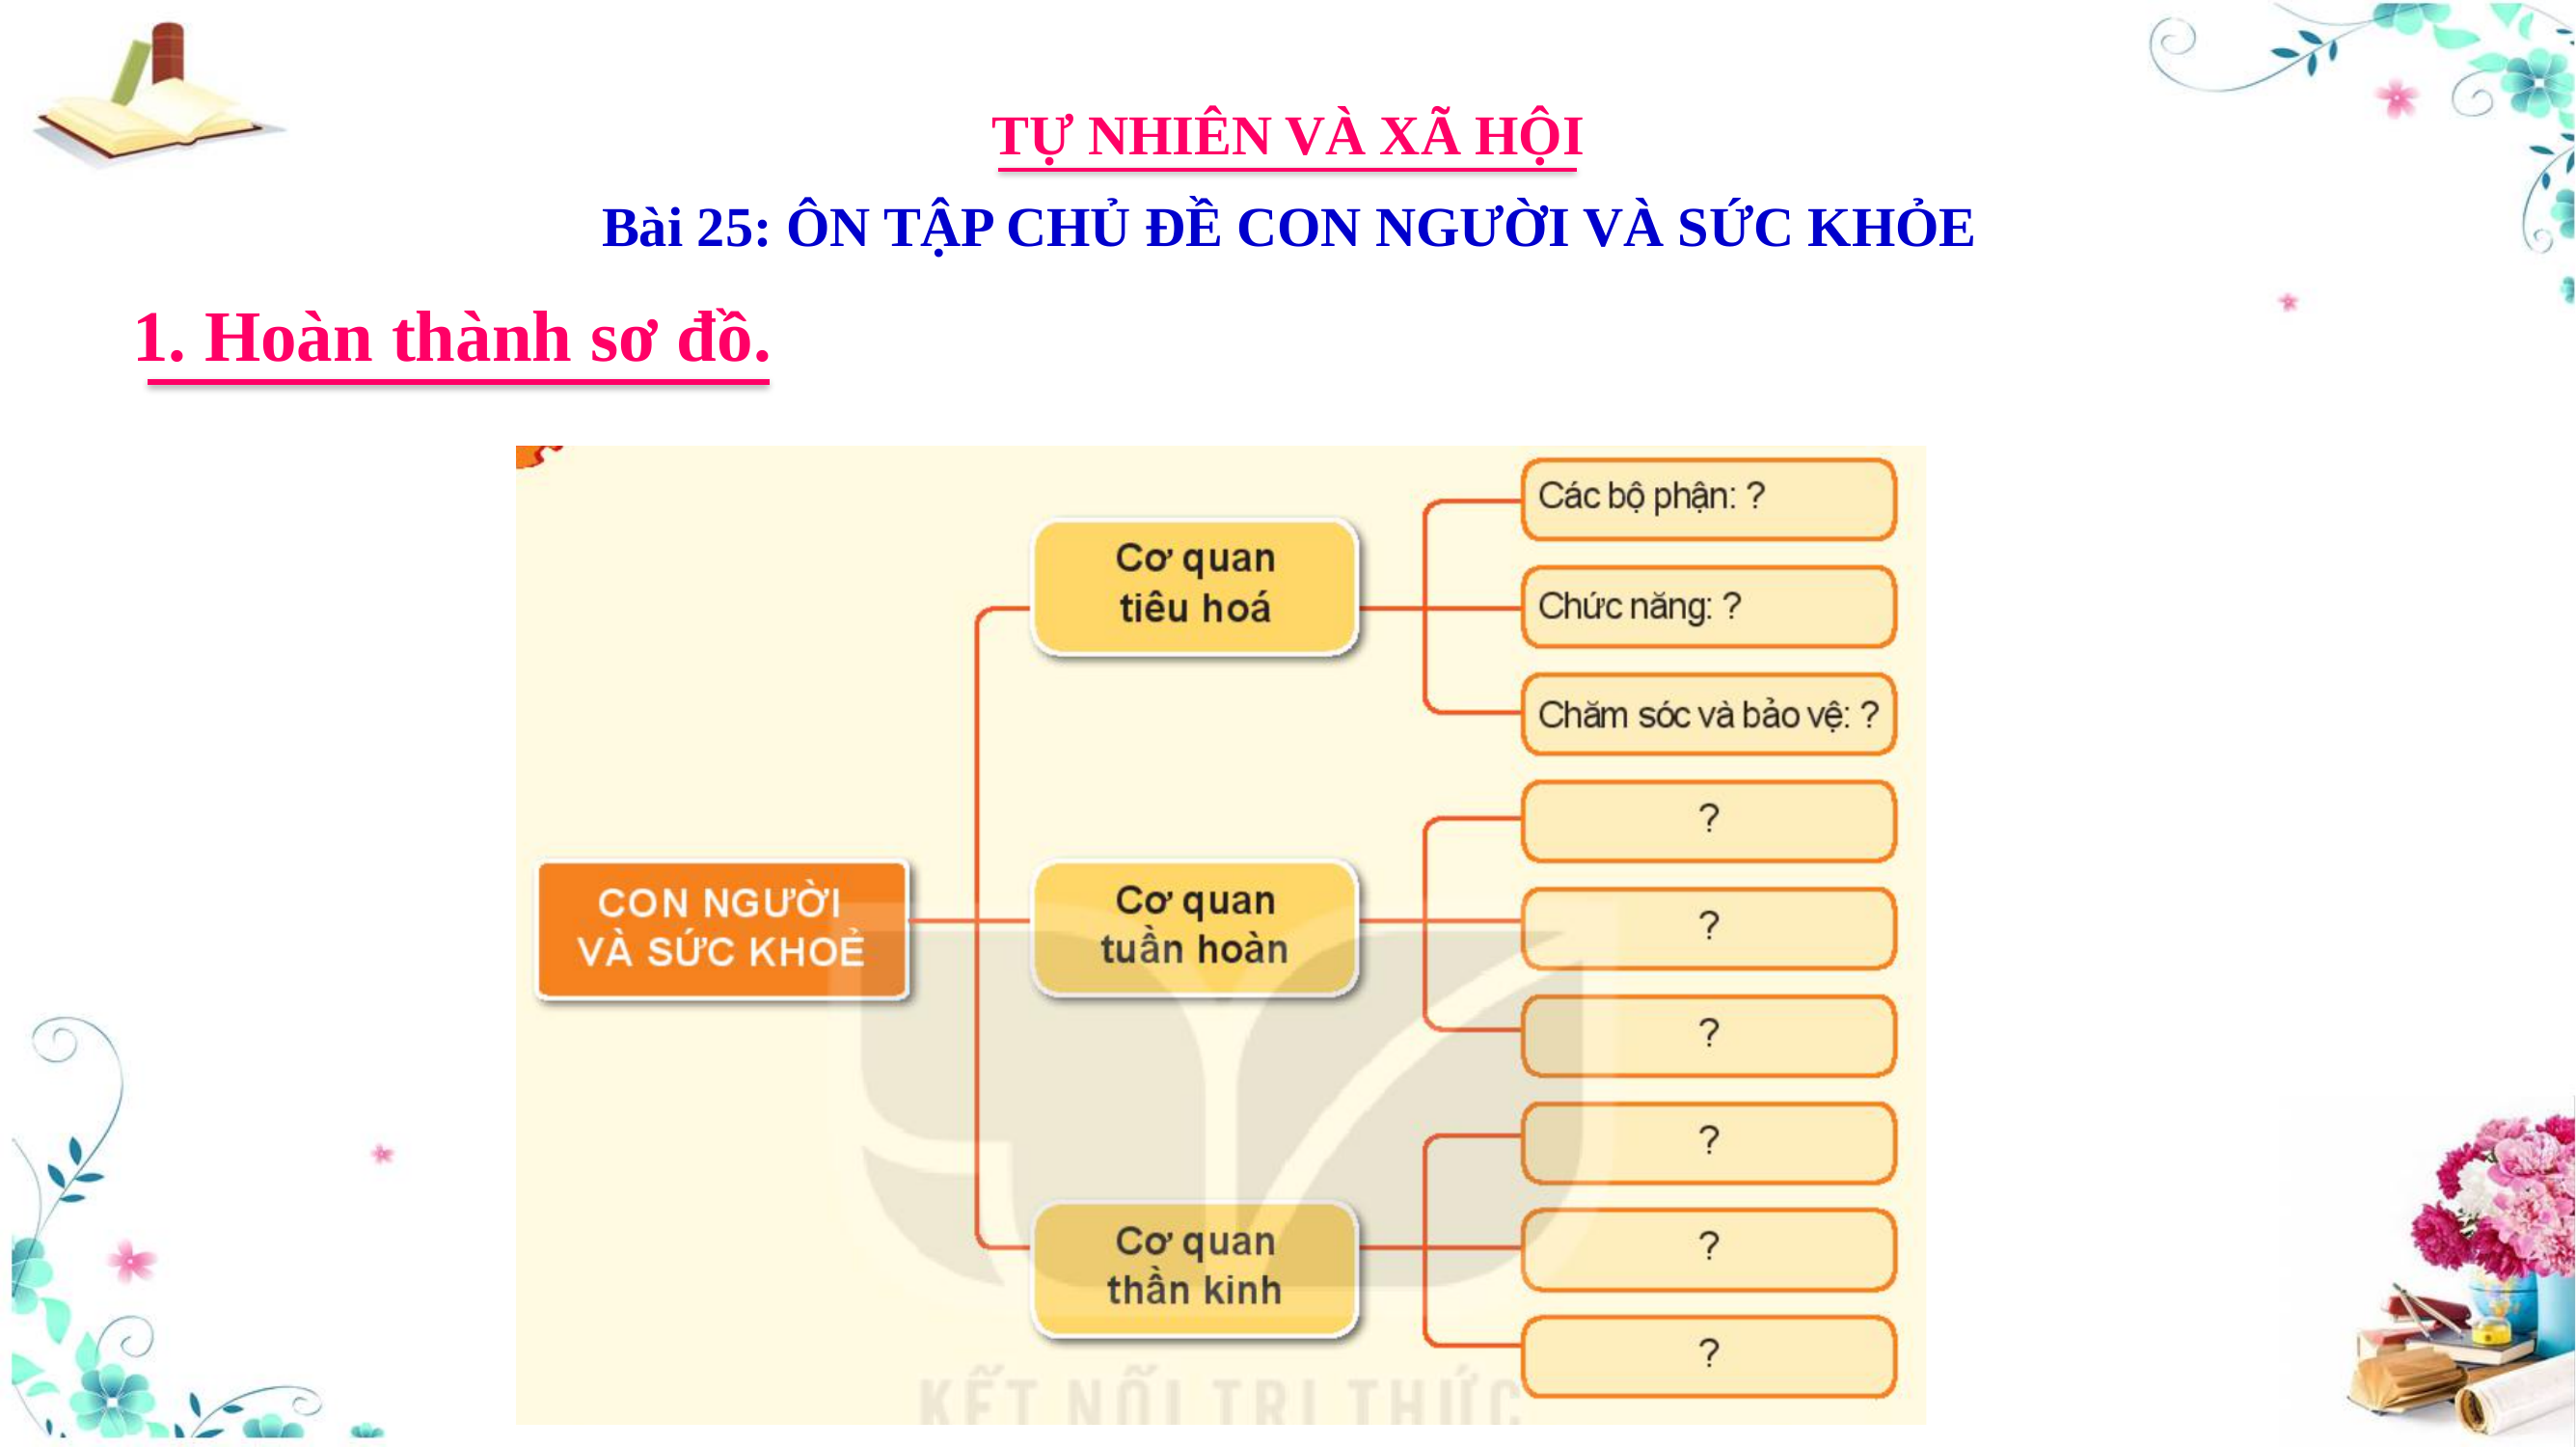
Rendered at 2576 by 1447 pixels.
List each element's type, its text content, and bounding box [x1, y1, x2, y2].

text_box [118, 282, 2361, 385]
text_box Bài 25: ÔN TẬP CHỦ ĐỀ CON NGƯỜI VÀ SỨC KHỎE [560, 178, 2019, 269]
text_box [973, 91, 1604, 175]
picture [0, 0, 2576, 1447]
